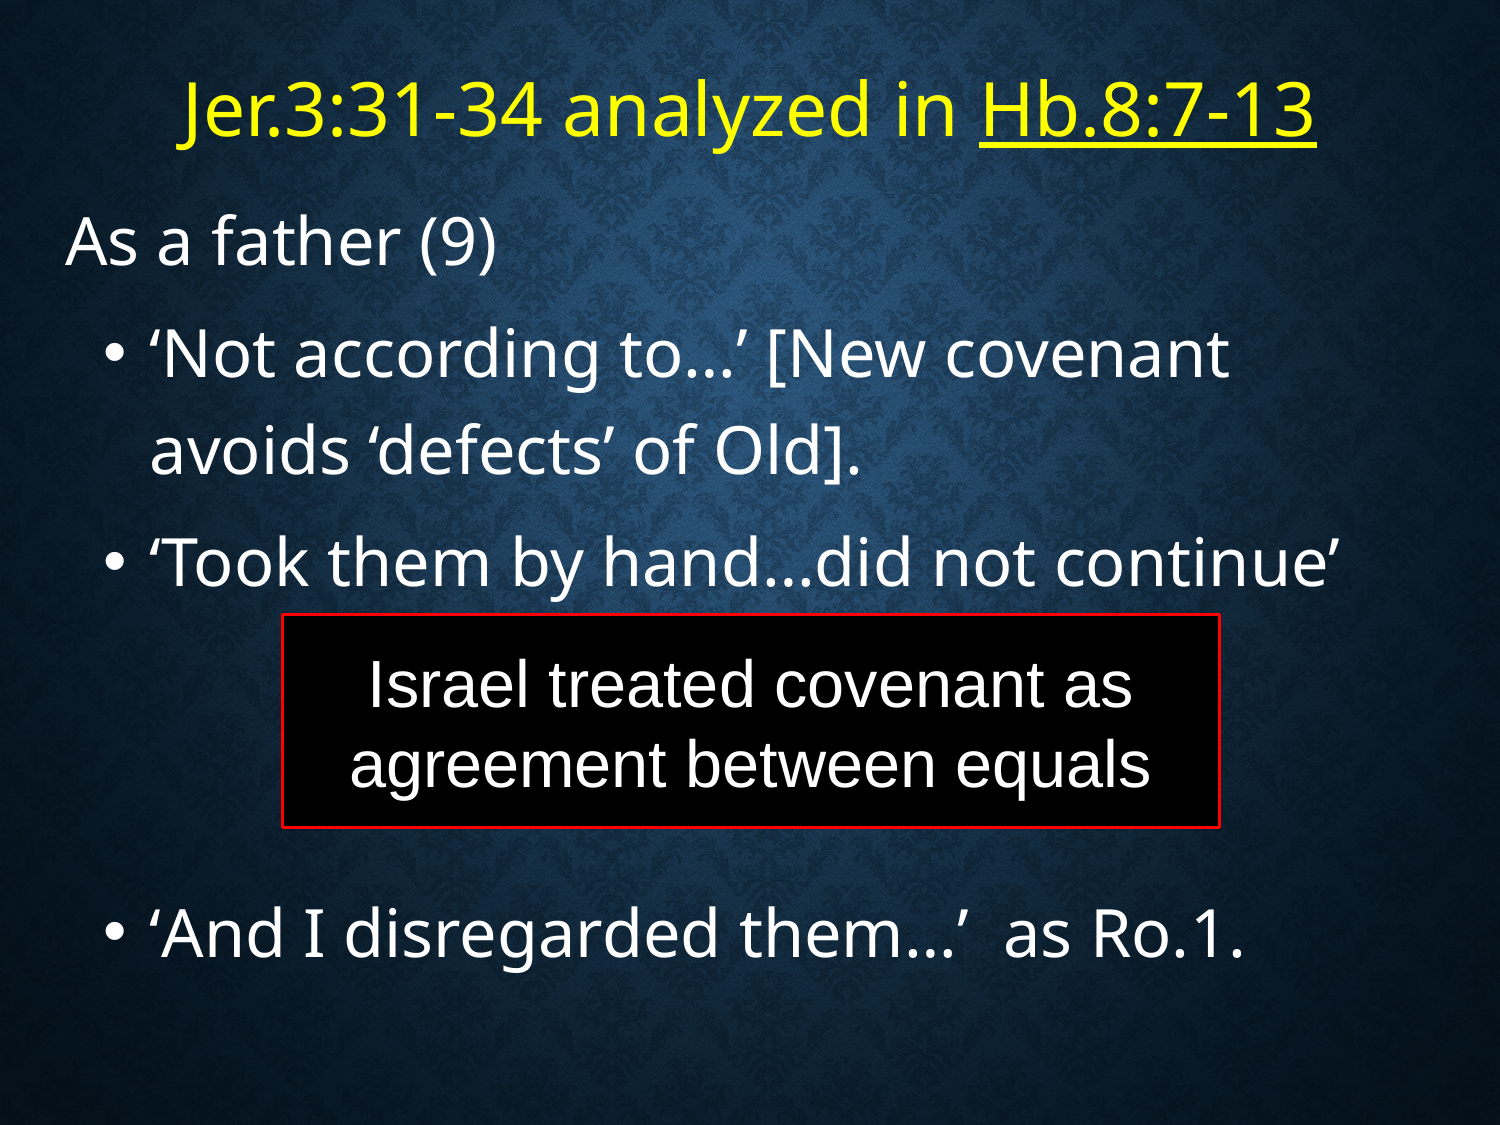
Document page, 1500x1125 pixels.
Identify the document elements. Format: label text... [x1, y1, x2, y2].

title Jer.3:31-34 analyzed in Hb.8:7-13 [75, 37, 1425, 174]
list As a father (9) ‘Not according to…’ [New covenant avoids ‘defects’ of Old]. ‘Took them by hand…did not continue’ ‘And I disregarded them…’ as Ro.1. [50, 174, 1450, 1063]
text_box Israel treated covenant as agreement between equals [281, 613, 1221, 829]
